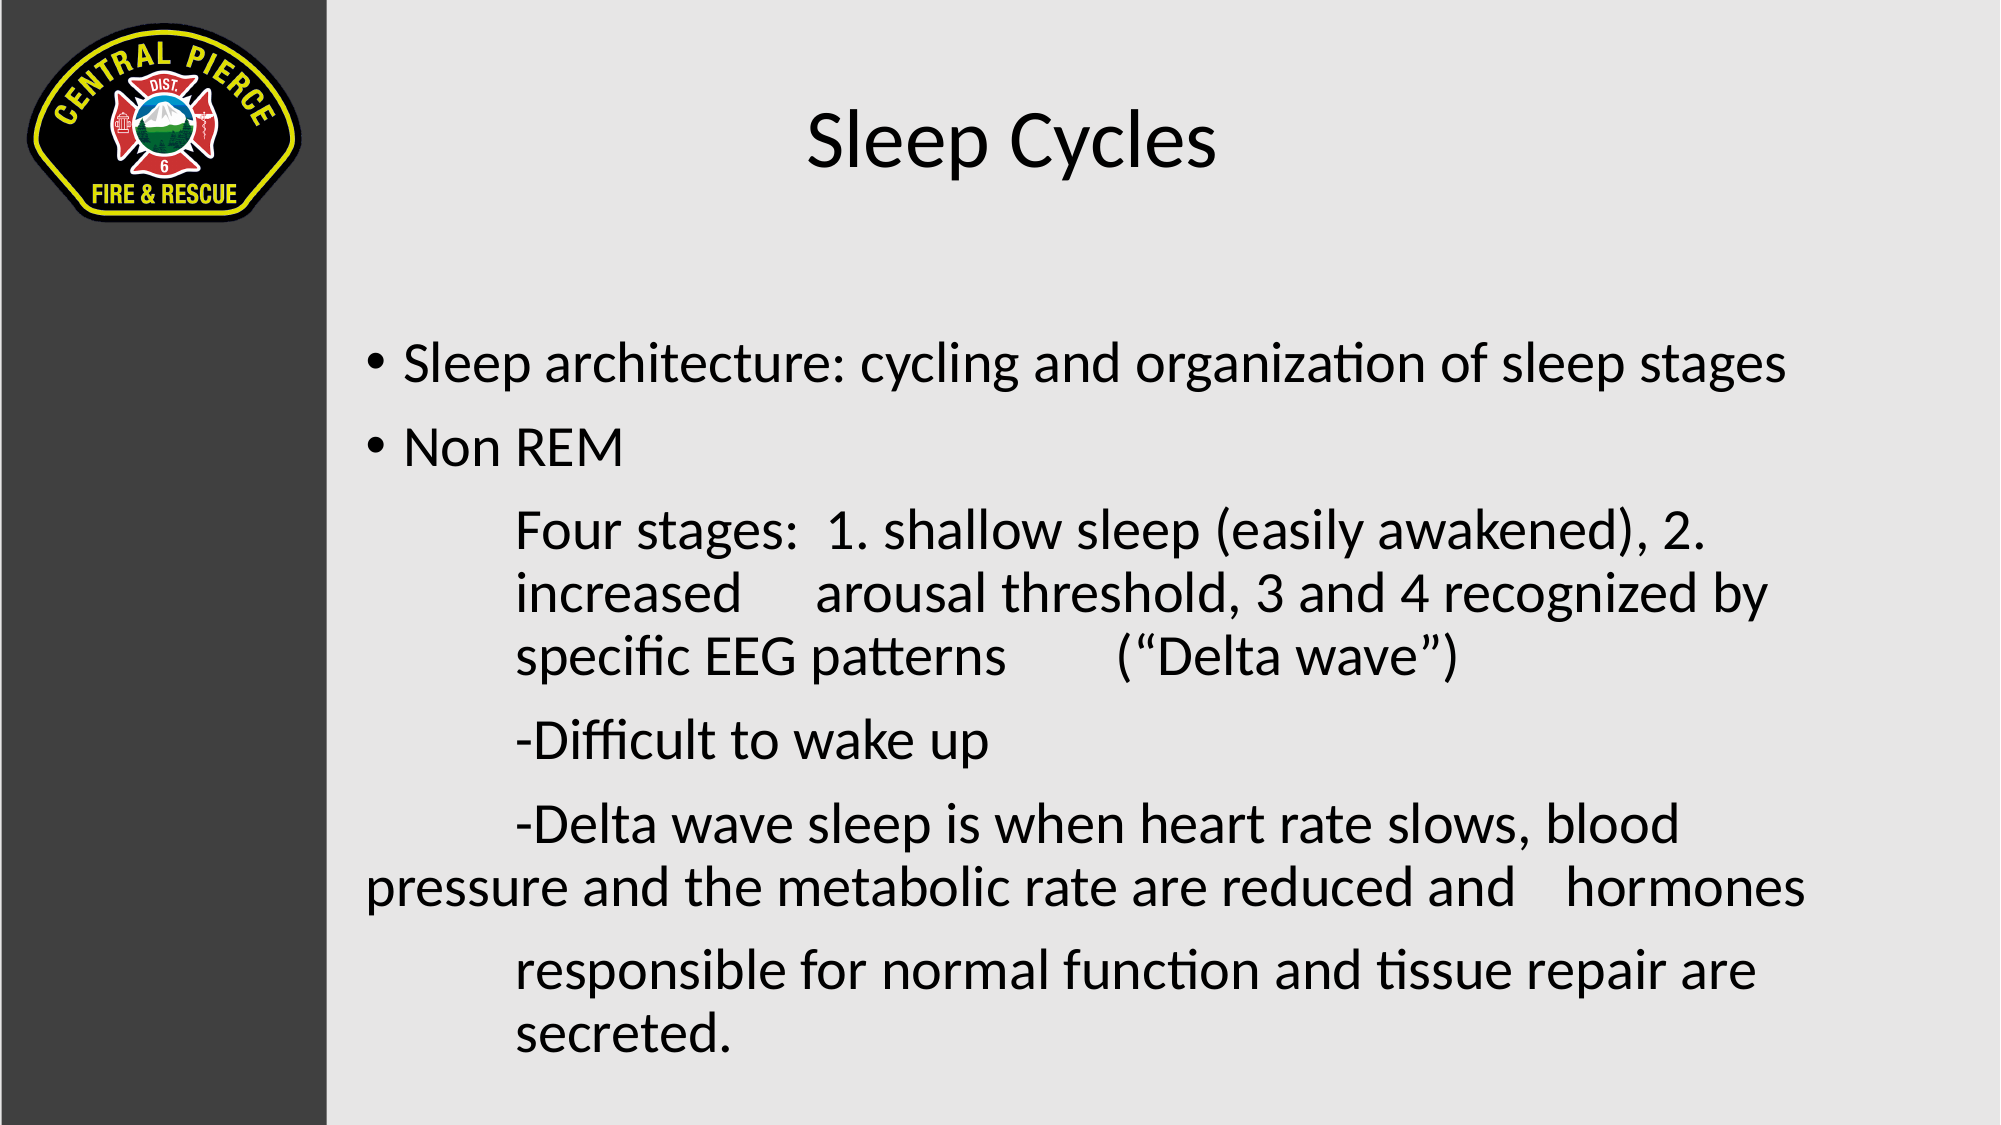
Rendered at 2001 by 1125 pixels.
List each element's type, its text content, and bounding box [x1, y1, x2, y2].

text_box [1, 0, 328, 1125]
list Sleep architecture: cycling and organization of sleep stages Non REM Four stages: 1. shallow sleep (easily awakened), 2. increased arousal threshold, 3 and 4 recognized by specific EEG patterns (“Delta wave”) -Difficult to wake up -Delta wave sleep is when heart rate slows, blood pressure and the metabolic rate are reduced and hormones responsible for normal function and tissue repair are secreted. [350, 324, 1863, 1088]
title Sleep Cycles [350, 5, 1675, 275]
picture [25, 19, 303, 226]
